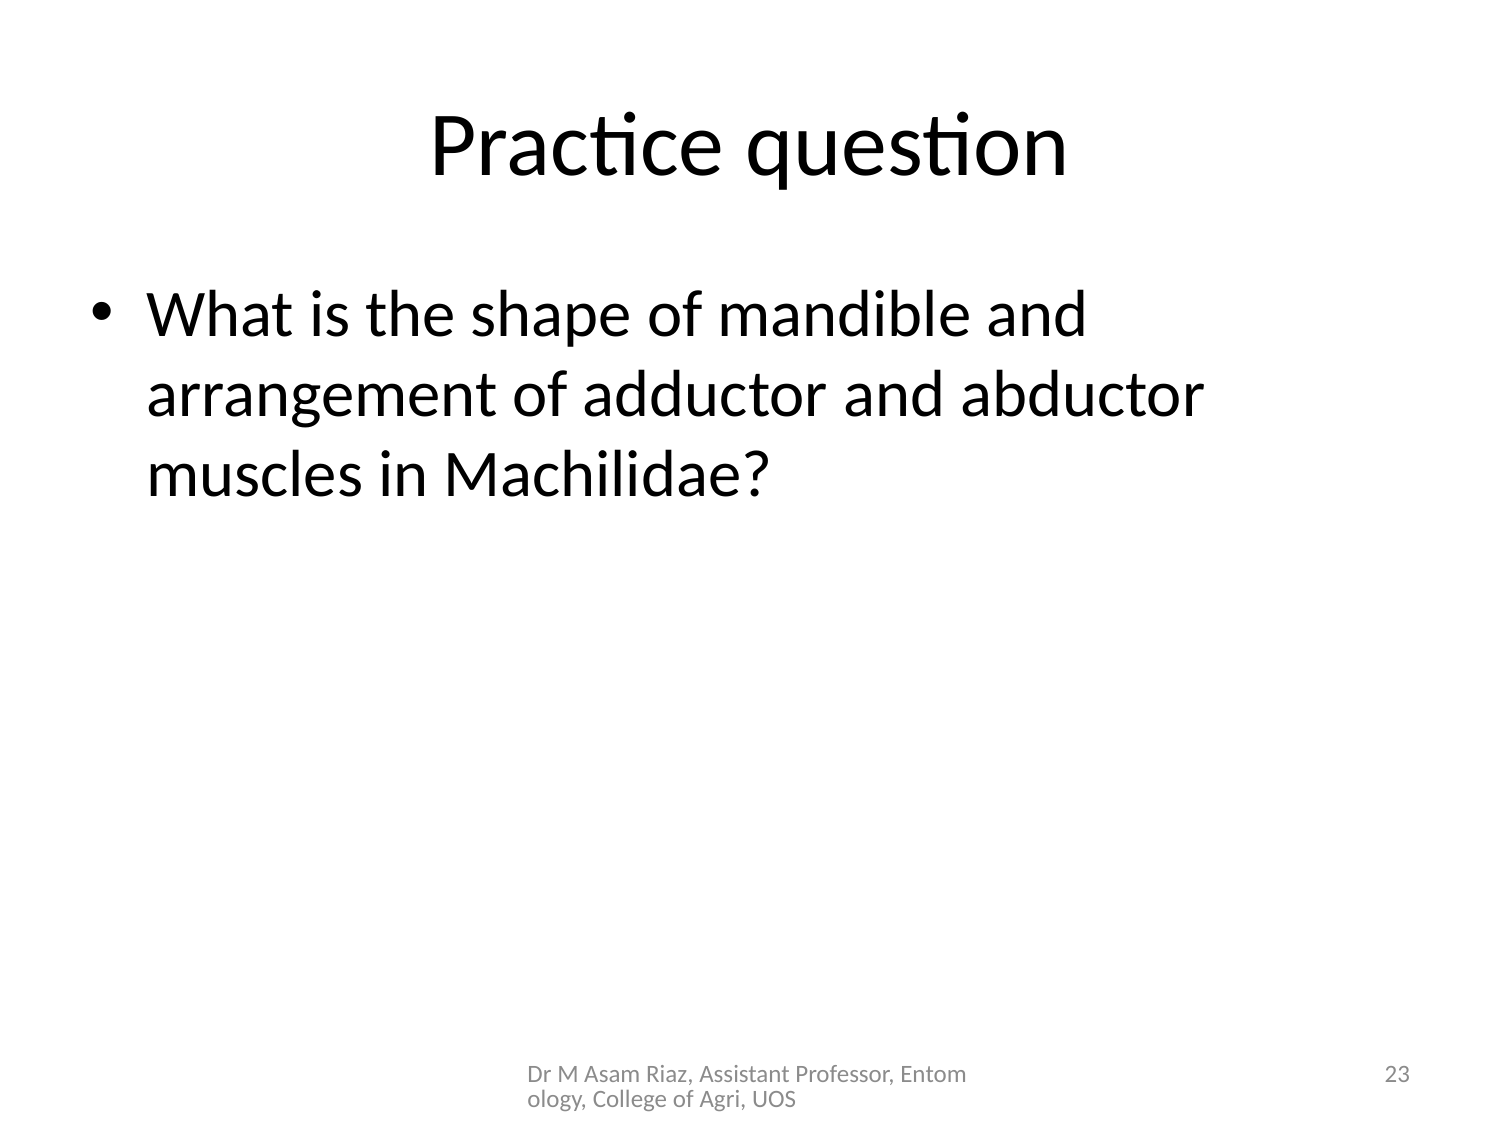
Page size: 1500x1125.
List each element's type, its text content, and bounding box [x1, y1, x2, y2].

list What is the shape of mandible and arrangement of adductor and abductor muscles in Machilidae? [75, 262, 1425, 1005]
footer Dr M Asam Riaz, Assistant Professor, Entomology, College of Agri, UOS [512, 1042, 988, 1103]
title Practice question [75, 45, 1425, 233]
slide_number 23 [1074, 1042, 1425, 1103]
